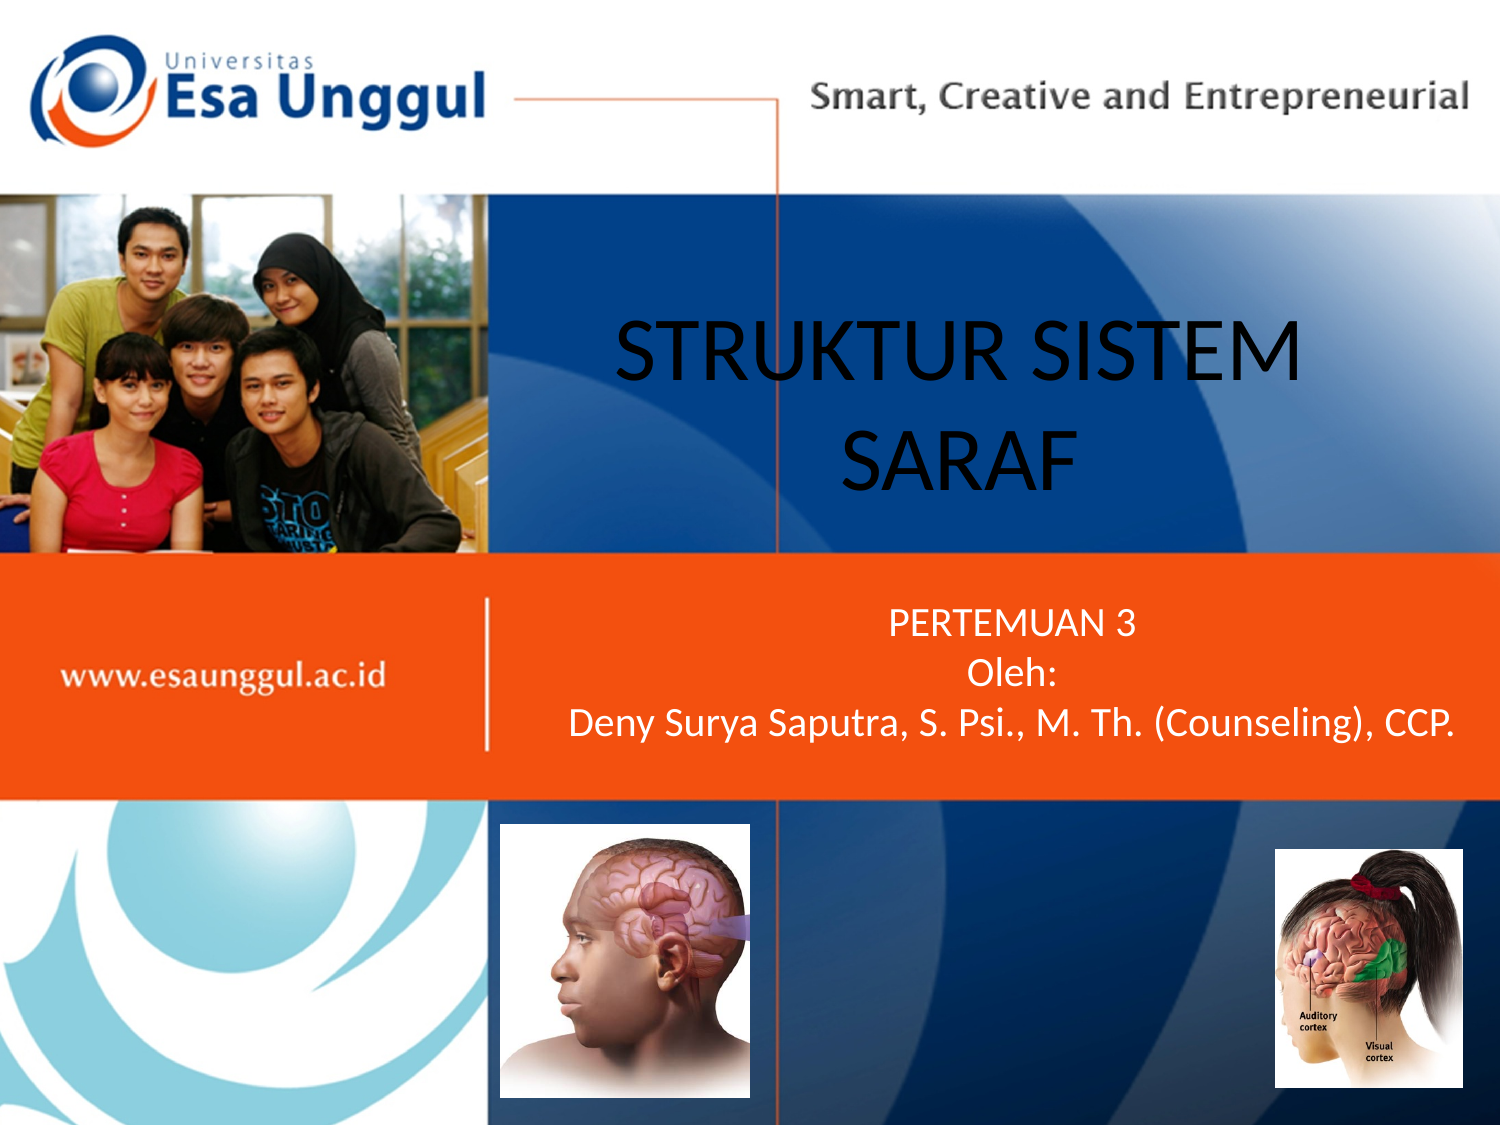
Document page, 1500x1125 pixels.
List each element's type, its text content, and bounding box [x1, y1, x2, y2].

subtitle PERTEMUAN 3 Oleh: Deny Surya Saputra, S. Psi., M. Th. (Counseling), CCP. [524, 587, 1500, 755]
title STRUKTUR SISTEM SARAF [511, 278, 1409, 520]
picture [0, 0, 1500, 1125]
